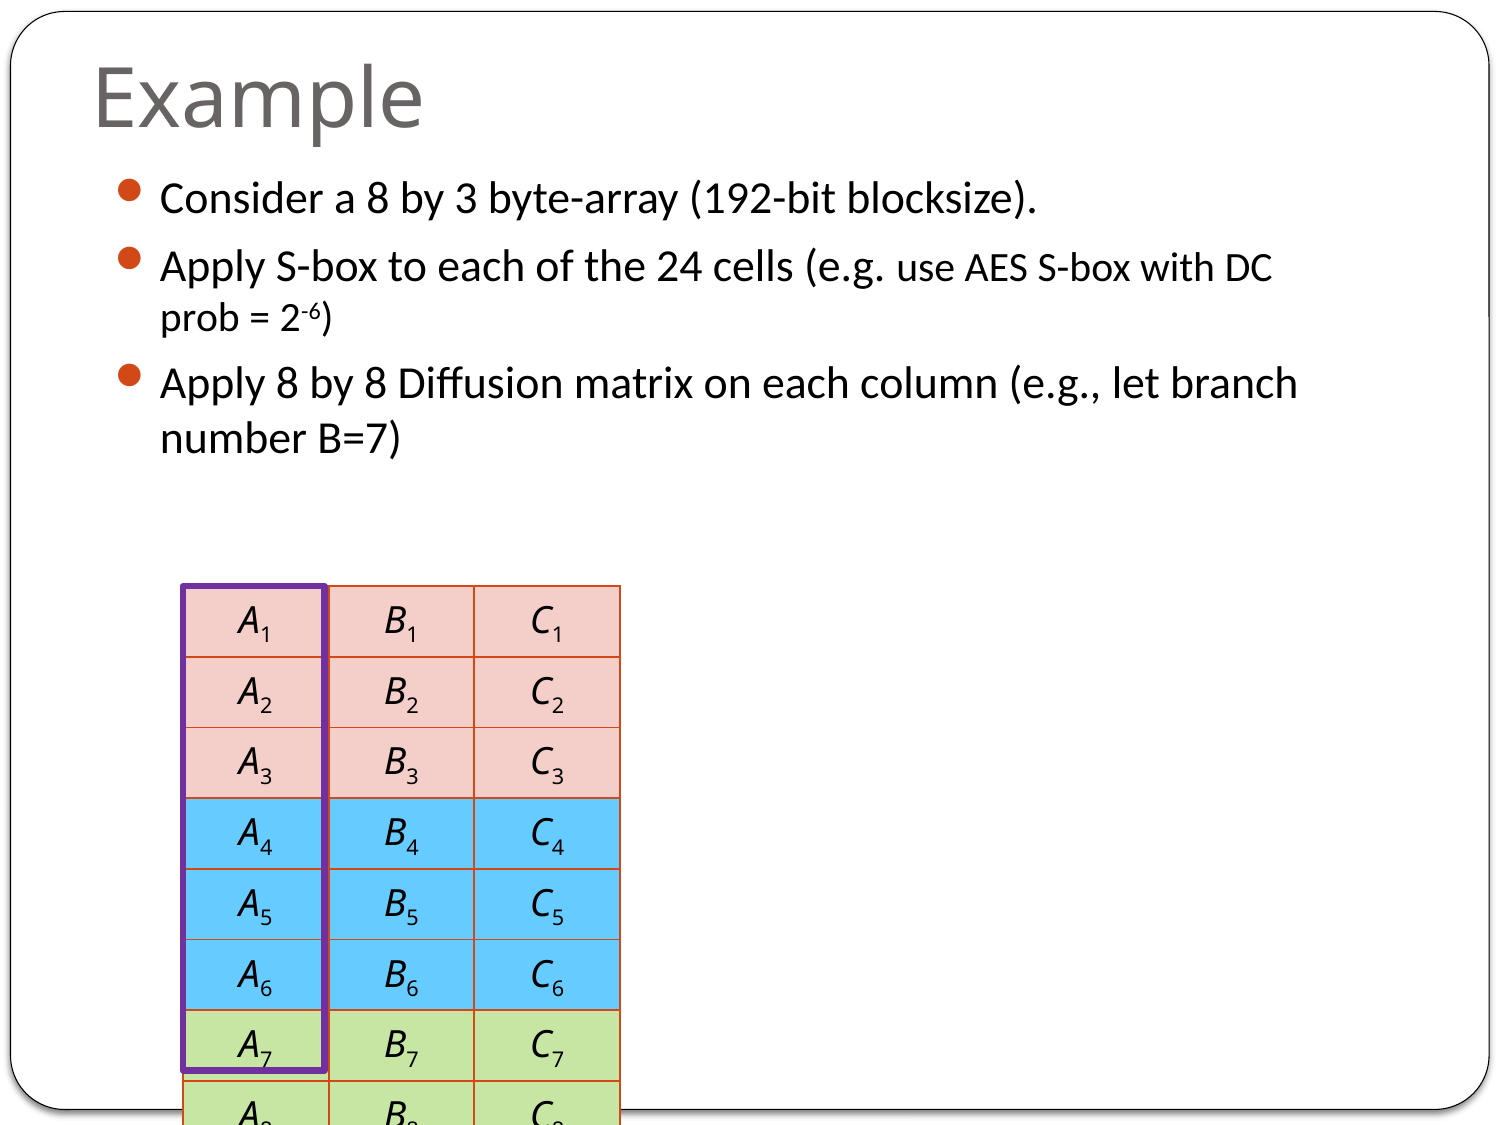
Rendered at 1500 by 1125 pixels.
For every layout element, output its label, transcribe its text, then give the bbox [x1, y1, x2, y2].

table_cell C3 [475, 728, 619, 797]
table_cell C5 [475, 870, 619, 939]
table_cell C4 [475, 799, 619, 868]
table_cell B6 [330, 940, 473, 1009]
table_cell B8 [330, 1082, 473, 1125]
table_cell B5 [330, 870, 473, 939]
table_cell A7 [184, 1011, 328, 1080]
table_cell C6 [475, 940, 619, 1009]
table_cell C2 [475, 658, 619, 727]
table_cell B7 [330, 1011, 473, 1080]
list Consider a 8 by 3 byte-array (192-bit blocksize). Apply S-box to each of the 24 cells (e.g. use AES S-box with DC prob = 2-6) Apply 8 by 8 Diffusion matrix on each column (e.g., let branch number B=7) [100, 160, 1376, 911]
table_cell B3 [330, 728, 473, 797]
table_cell B2 [330, 658, 473, 727]
title Example [76, 0, 1352, 160]
table_header B1 [330, 587, 473, 656]
table_cell B4 [330, 799, 473, 868]
text_box [182, 585, 326, 1071]
table_header C1 [475, 587, 619, 656]
table_cell A8 [184, 1082, 328, 1125]
table_cell C7 [475, 1011, 619, 1080]
table_cell C8 [475, 1082, 619, 1125]
